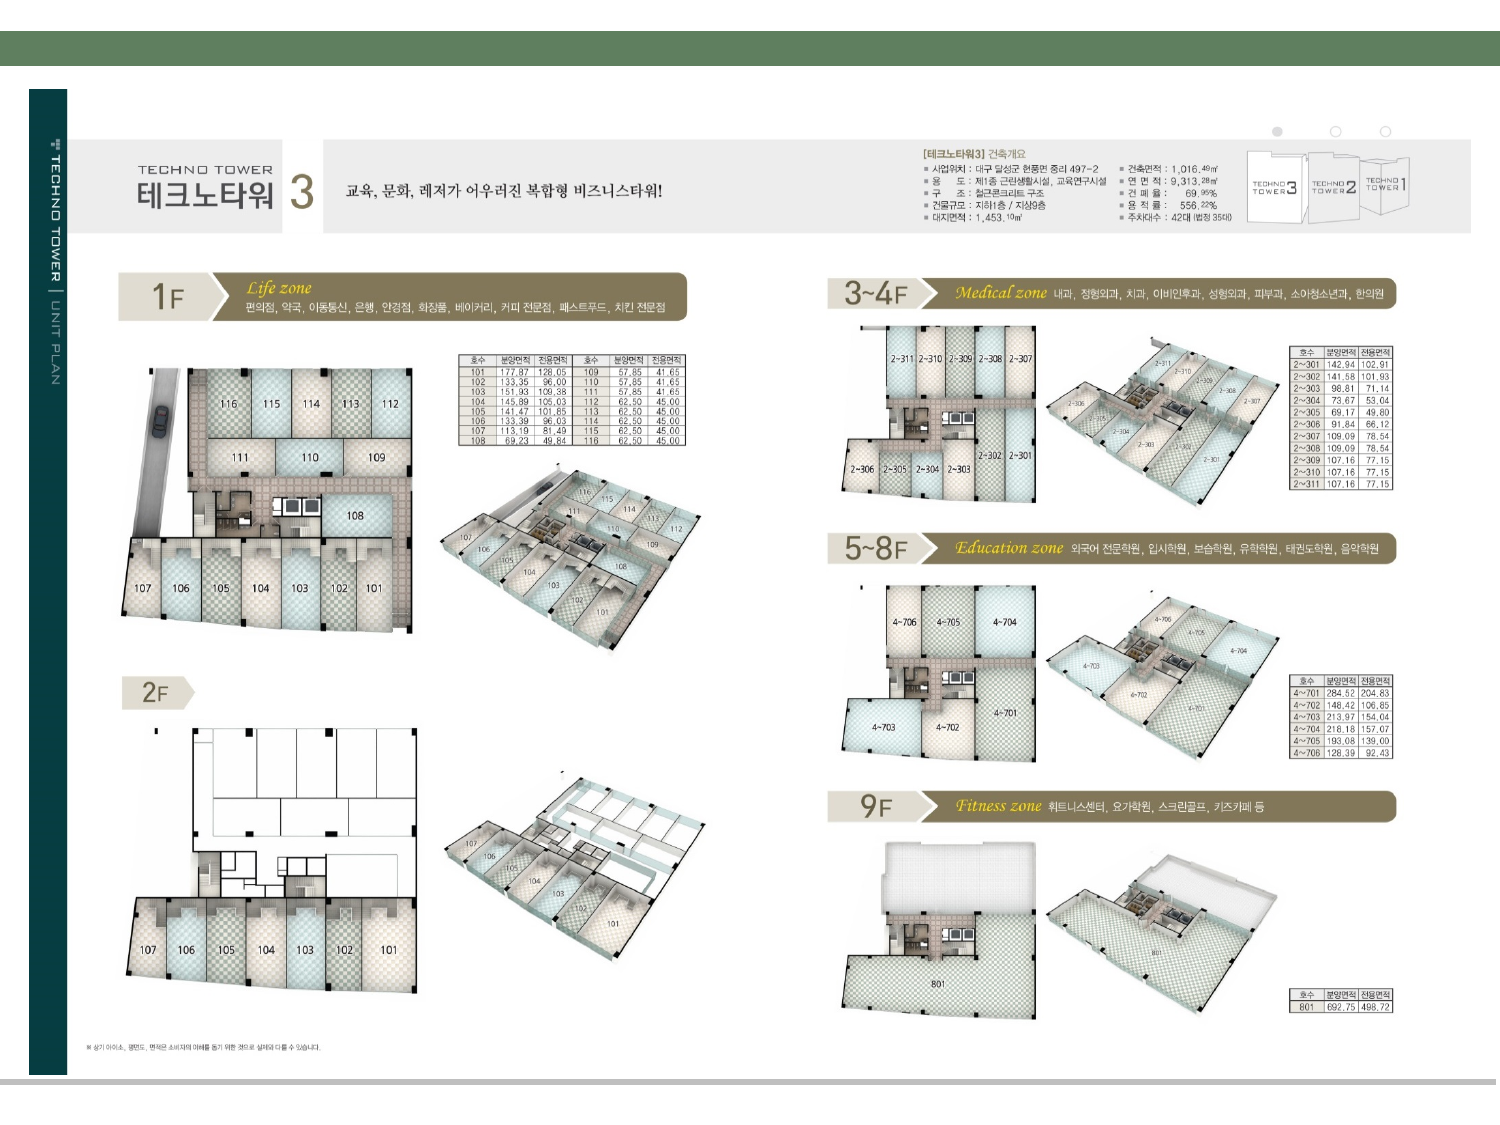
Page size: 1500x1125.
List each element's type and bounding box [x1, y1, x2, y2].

text_box [0, 29, 1500, 68]
picture [29, 89, 1471, 1075]
